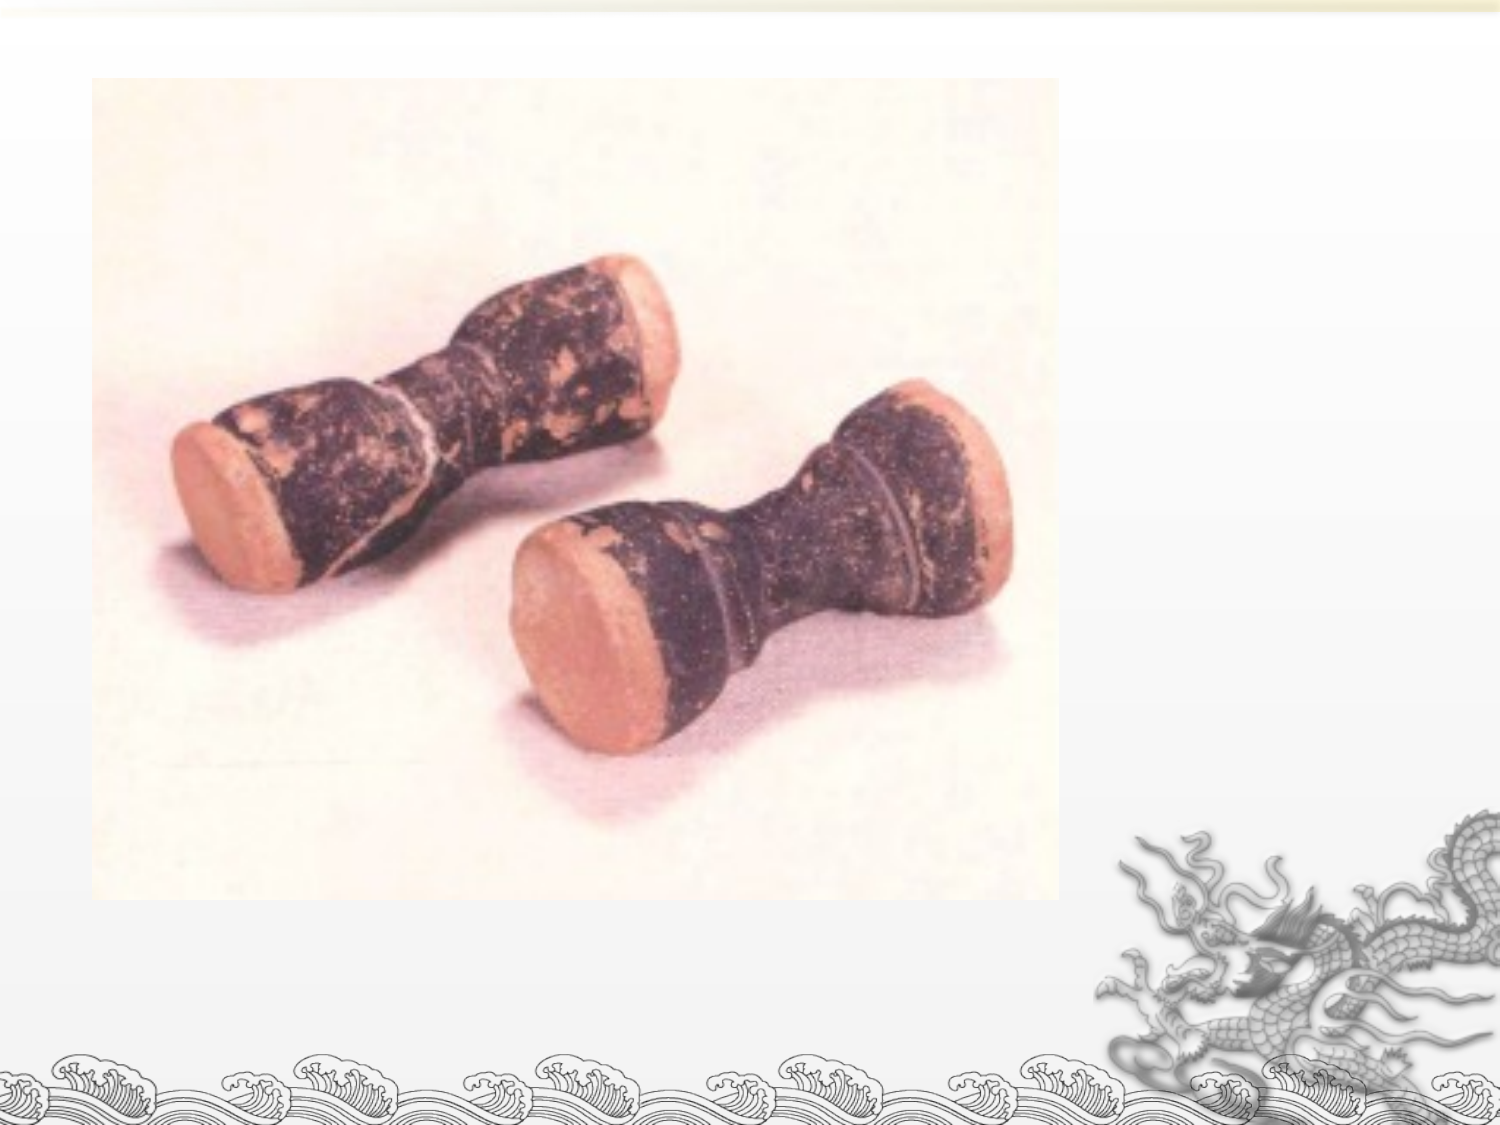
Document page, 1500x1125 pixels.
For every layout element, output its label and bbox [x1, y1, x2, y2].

list [91, 77, 1059, 900]
